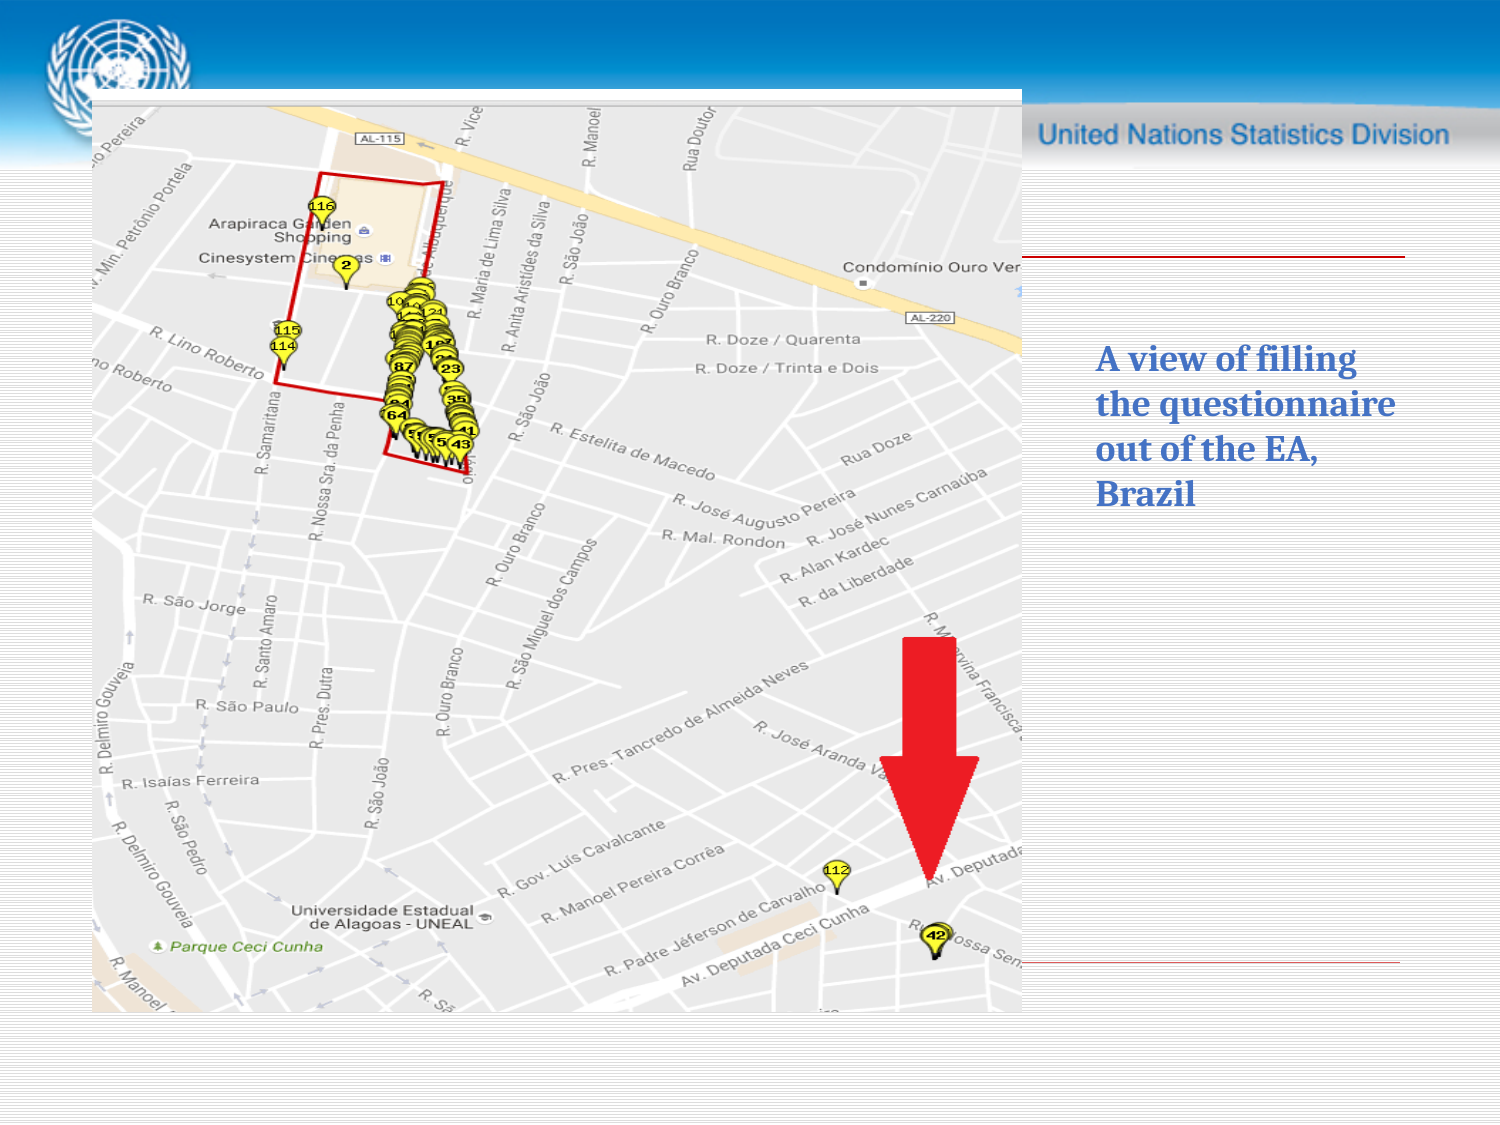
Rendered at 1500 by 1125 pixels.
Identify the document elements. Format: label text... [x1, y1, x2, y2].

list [91, 89, 1022, 1012]
text_box A view of filling the questionnaire out of the EA, Brazil [1080, 326, 1424, 521]
picture [0, 0, 1500, 169]
